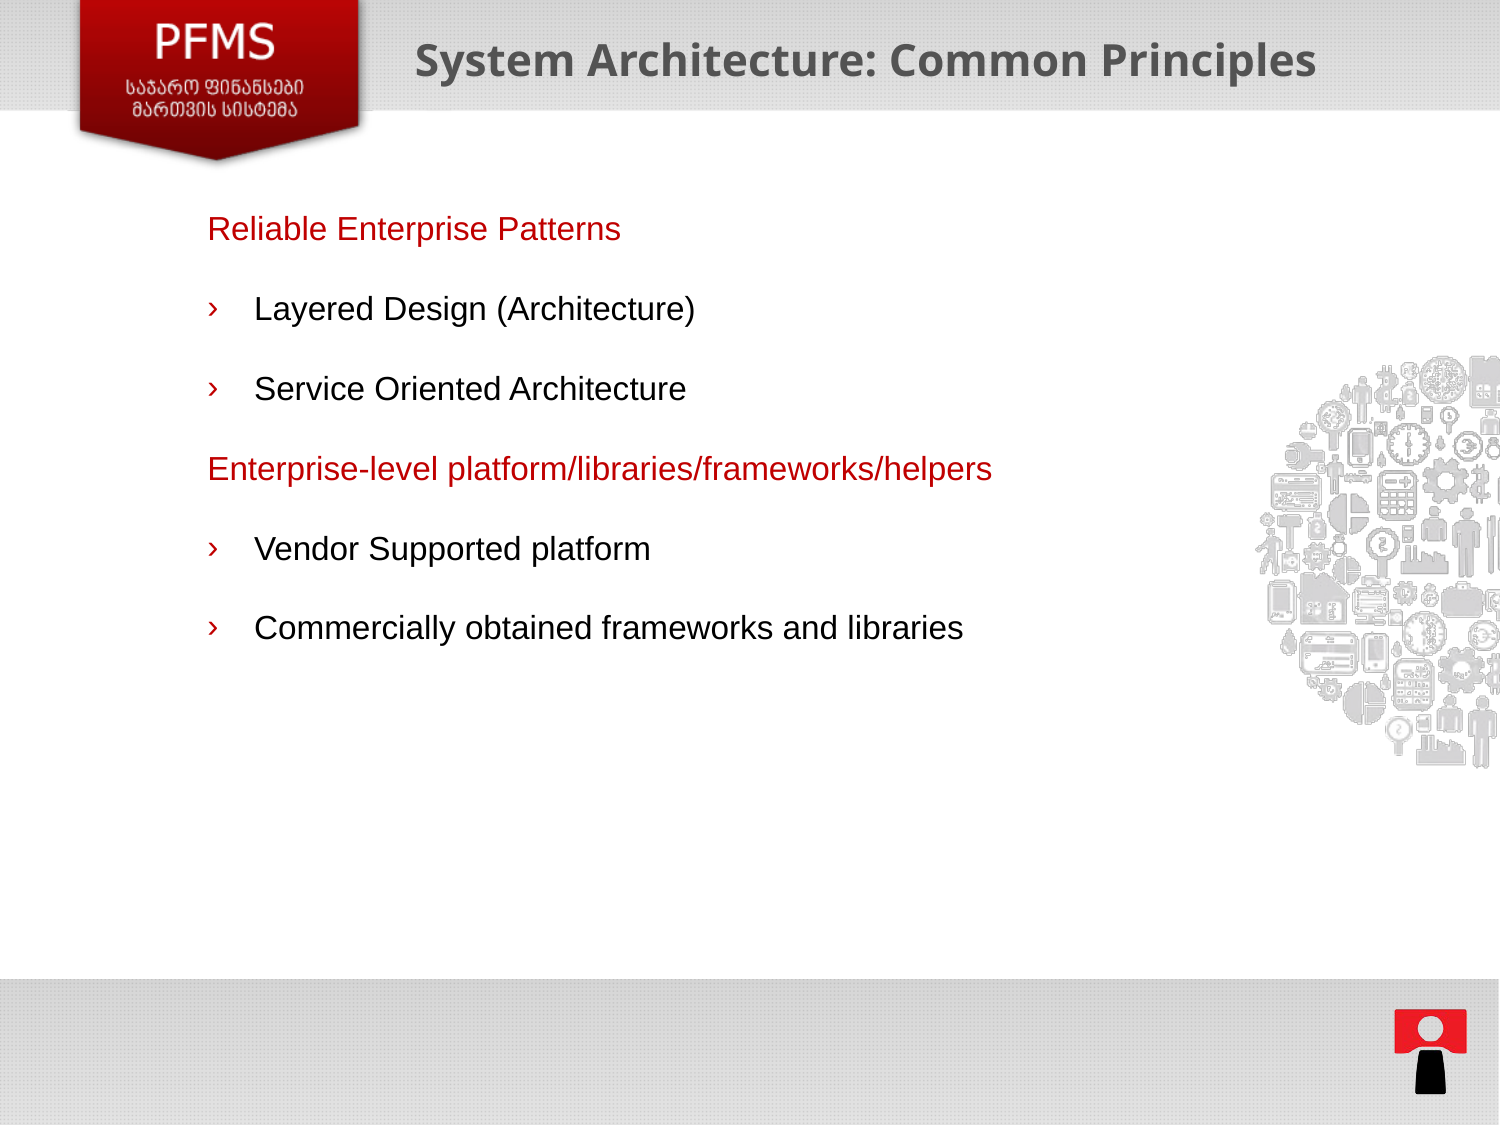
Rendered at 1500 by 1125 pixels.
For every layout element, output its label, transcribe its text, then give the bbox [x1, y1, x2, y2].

picture [0, 979, 1500, 1125]
text_box Reliable Enterprise Patterns Layered Design (Architecture) Service Oriented Architecture Enterprise-level platform/libraries/frameworks/helpers Vendor Supported platform Commercially obtained frameworks and libraries [192, 232, 1374, 814]
picture [1237, 322, 1500, 820]
picture [0, 0, 1500, 232]
